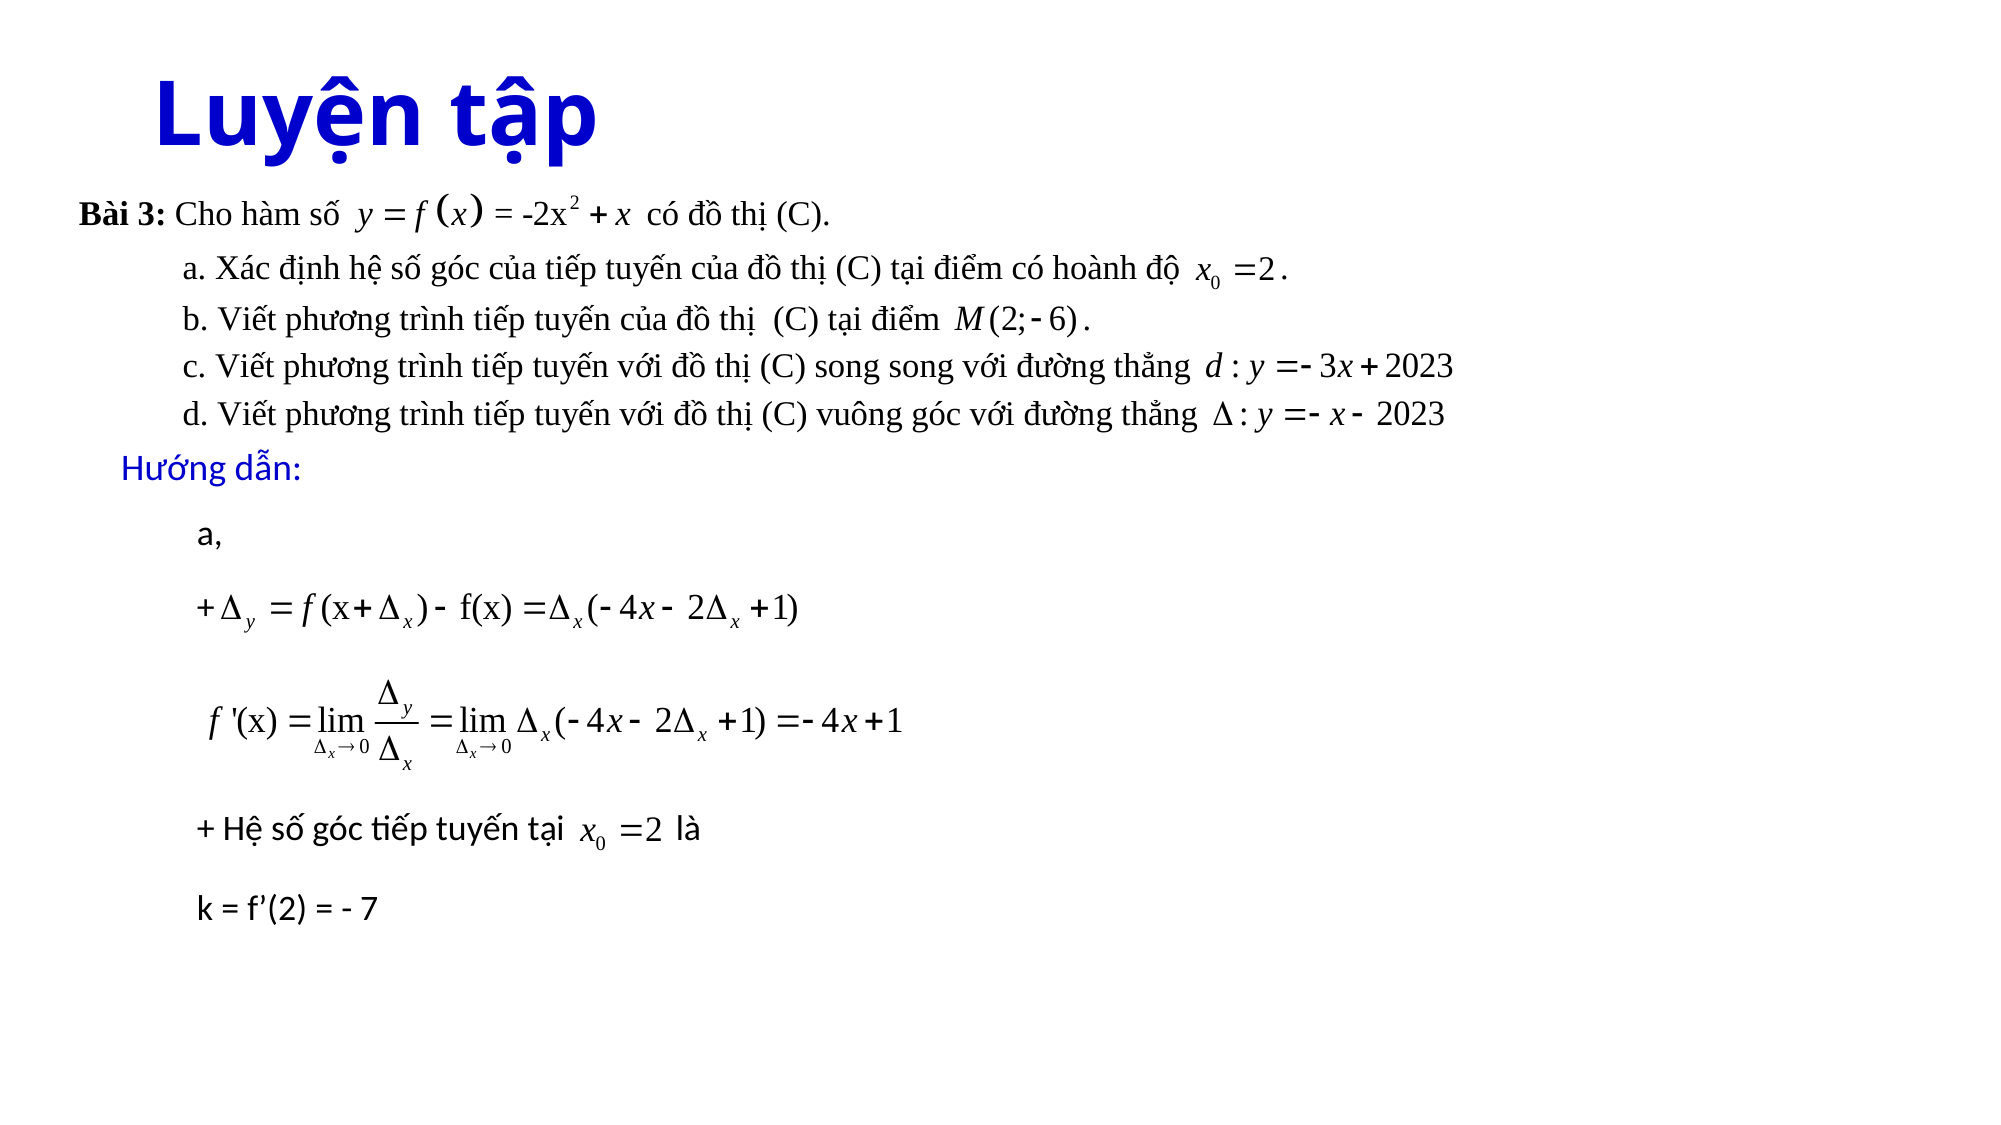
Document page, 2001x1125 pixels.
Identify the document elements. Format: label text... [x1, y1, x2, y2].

title Luyện tập [137, 59, 1863, 173]
picture [196, 511, 1680, 958]
picture [78, 186, 1509, 466]
text_box Hướng dẫn: [106, 466, 335, 496]
